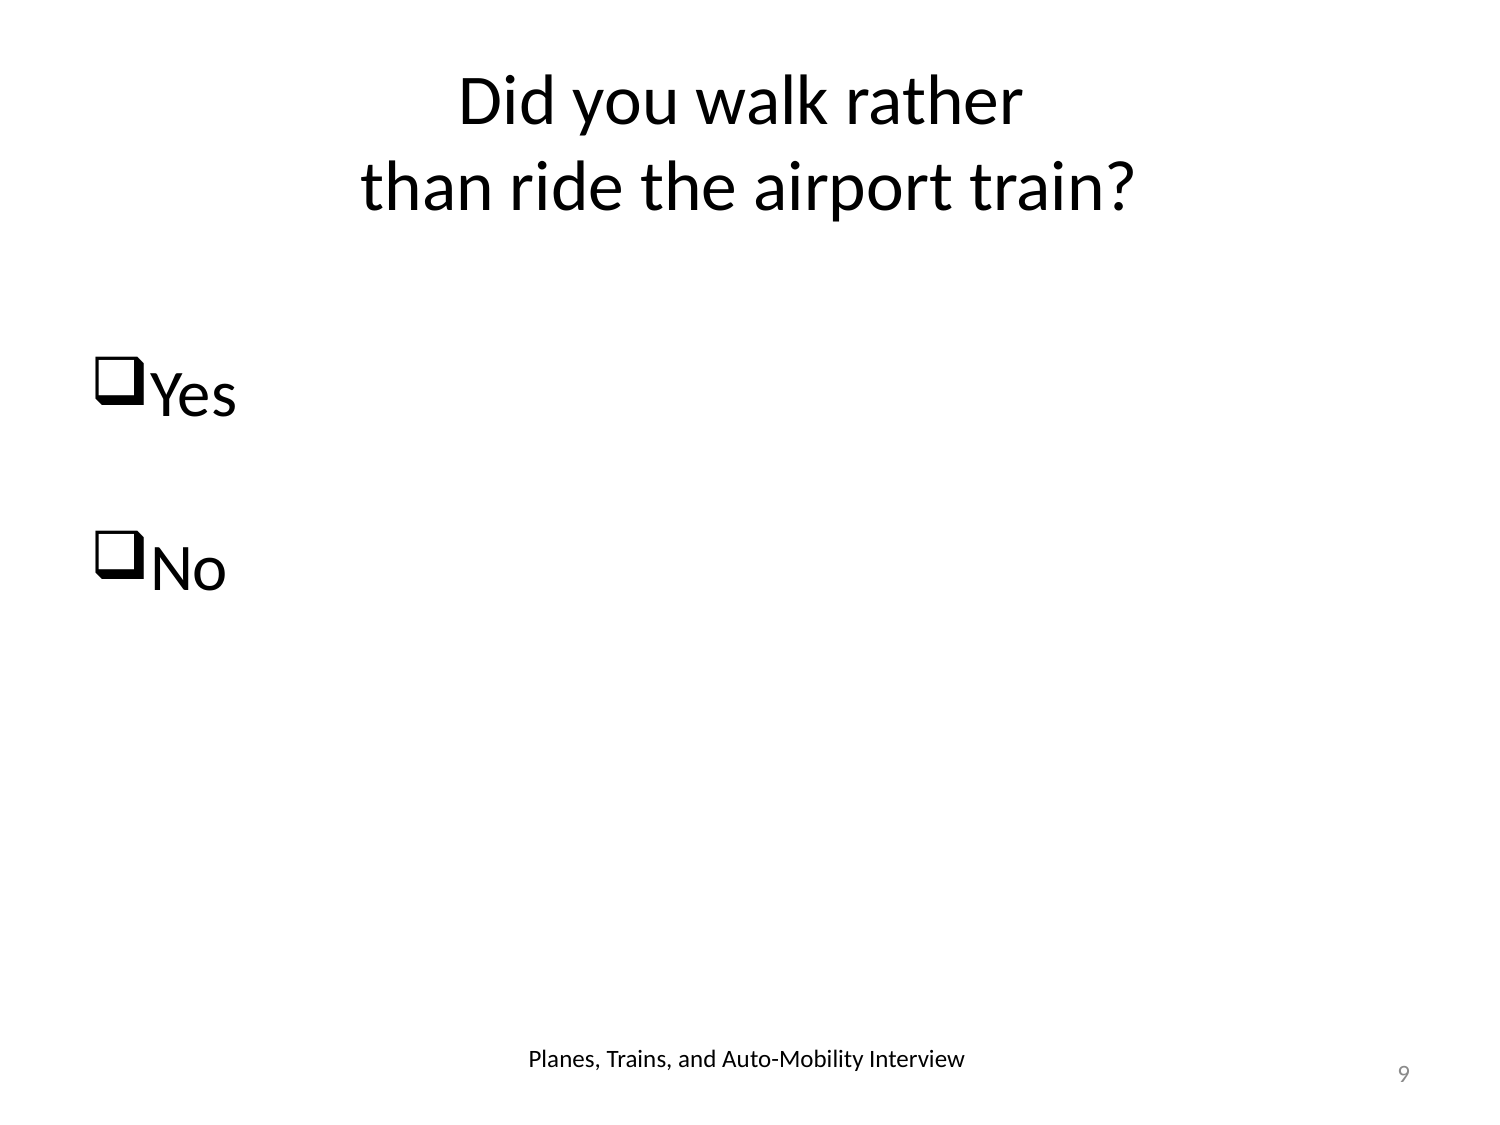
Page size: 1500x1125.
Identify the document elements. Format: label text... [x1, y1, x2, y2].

footer Planes, Trains, and Auto-Mobility Interview [512, 1042, 988, 1103]
title Did you walk rather than ride the airport train? [75, 45, 1425, 233]
slide_number 9 [999, 1042, 1425, 1103]
list Yes No [75, 262, 1425, 1005]
